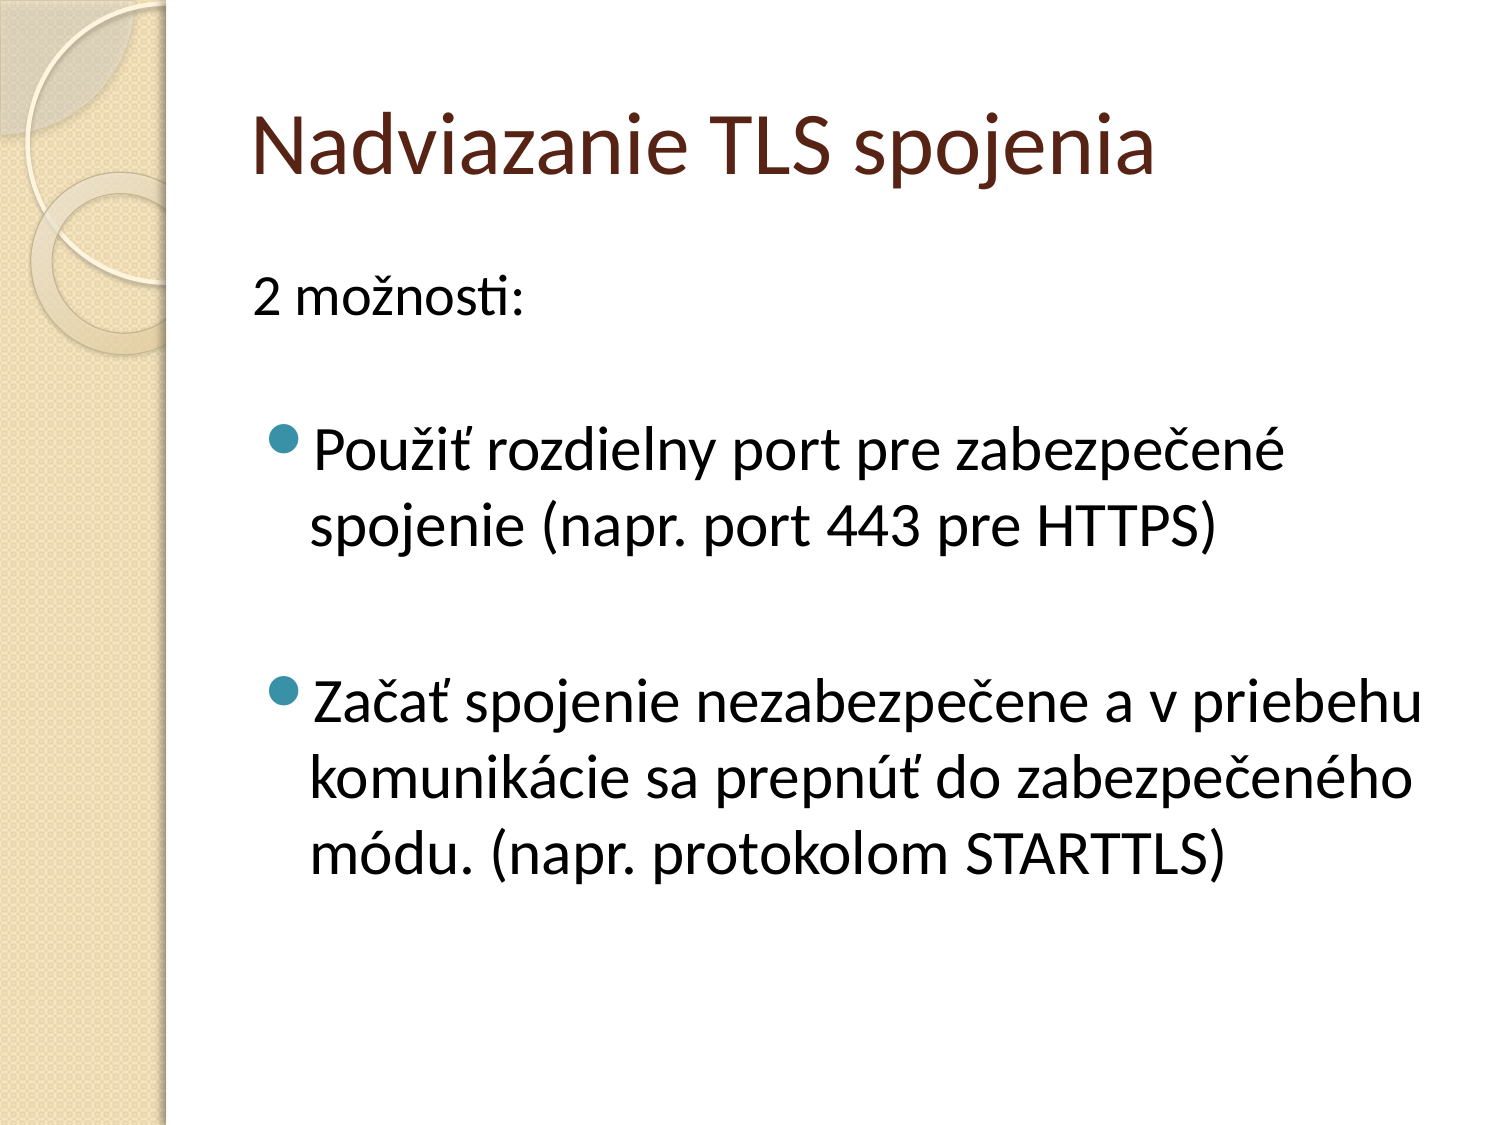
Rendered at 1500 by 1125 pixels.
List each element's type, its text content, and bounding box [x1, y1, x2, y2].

title Nadviazanie TLS spojenia [235, 45, 1466, 233]
text_box 2 možnosti: [237, 249, 938, 335]
list Použiť rozdielny port pre zabezpečené spojenie (napr. port 443 pre HTTPS) Začať spojenie nezabezpečene a v priebehu komunikácie sa prepnúť do zabezpečeného módu. (napr. protokolom STARTTLS) [237, 399, 1468, 950]
